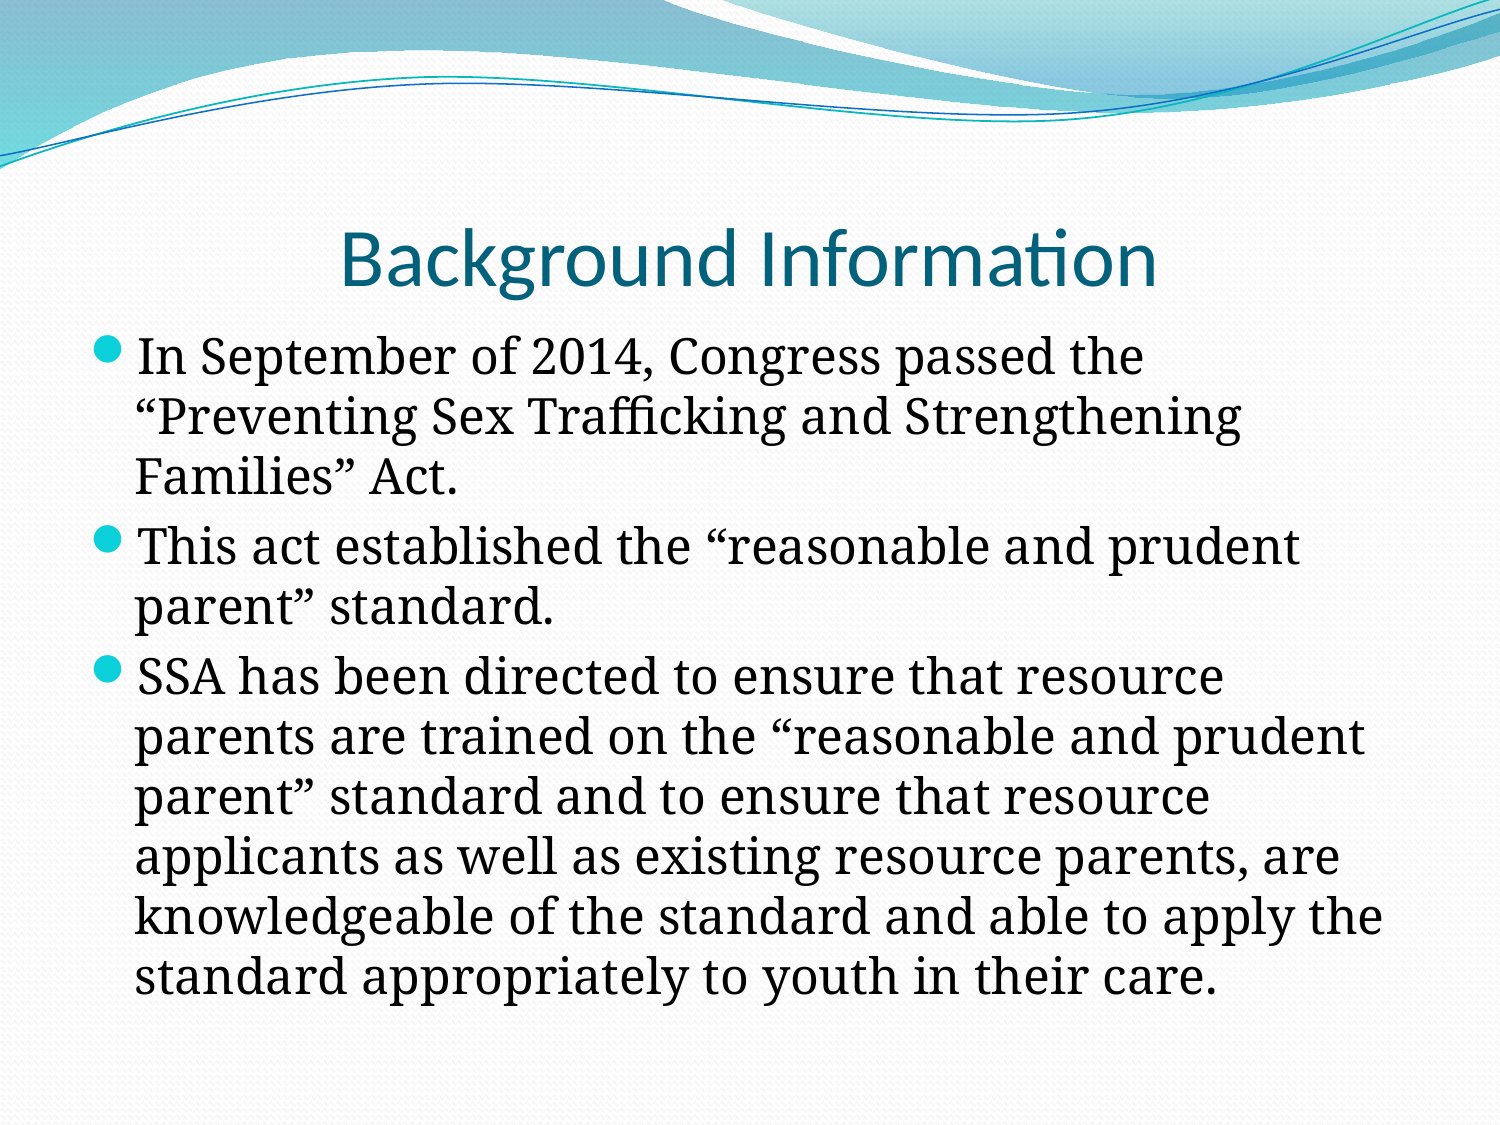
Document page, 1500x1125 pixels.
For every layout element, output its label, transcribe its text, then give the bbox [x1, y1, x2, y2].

list In September of 2014, Congress passed the “Preventing Sex Trafficking and Strengthening Families” Act. This act established the “reasonable and prudent parent” standard. SSA has been directed to ensure that resource parents are trained on the “reasonable and prudent parent” standard and to ensure that resource applicants as well as existing resource parents, are knowledgeable of the standard and able to apply the standard appropriately to youth in their care. [75, 317, 1425, 1038]
title Background Information [75, 115, 1425, 303]
